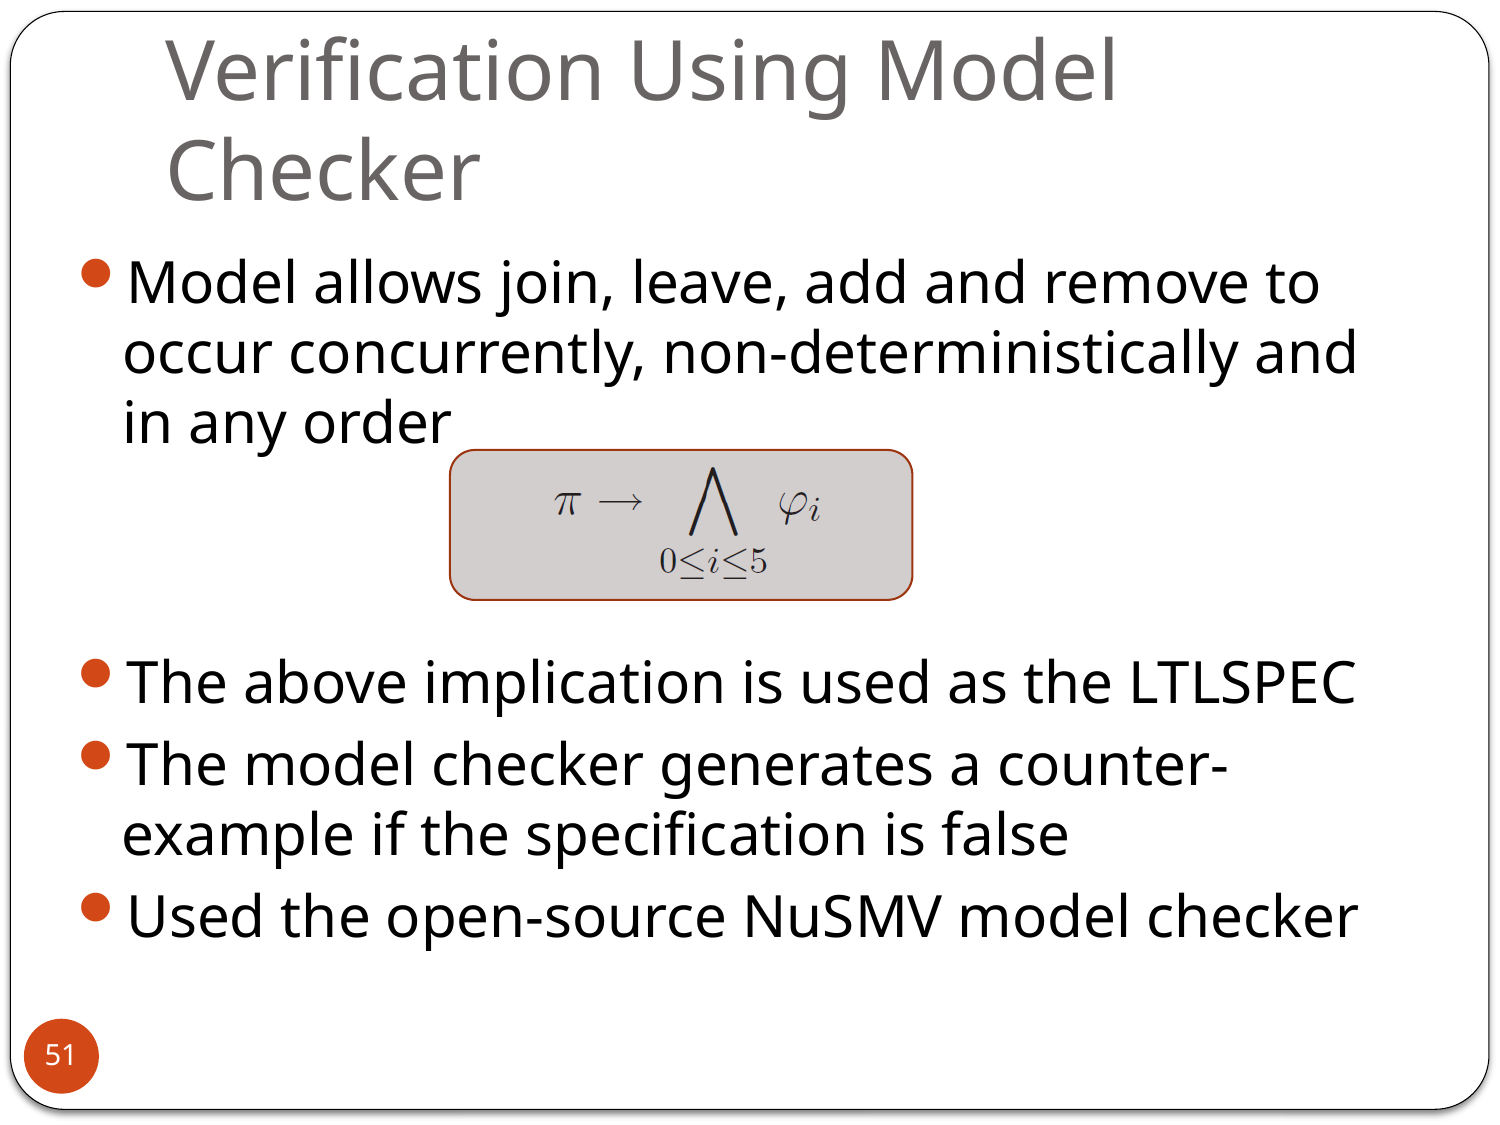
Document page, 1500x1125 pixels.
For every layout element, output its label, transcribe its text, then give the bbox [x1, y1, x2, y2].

picture [549, 457, 826, 585]
text_box [448, 448, 914, 601]
list Model allows join, leave, add and remove to occur concurrently, non-deterministically and in any order [62, 237, 1426, 413]
title Verification Using Model Checker [149, 44, 1426, 233]
text_box The above implication is used as the LTLSPEC The model checker generates a counter-example if the specification is false Used the open-source NuSMV model checker [62, 637, 1425, 963]
slide_number 51 [23, 1018, 99, 1094]
